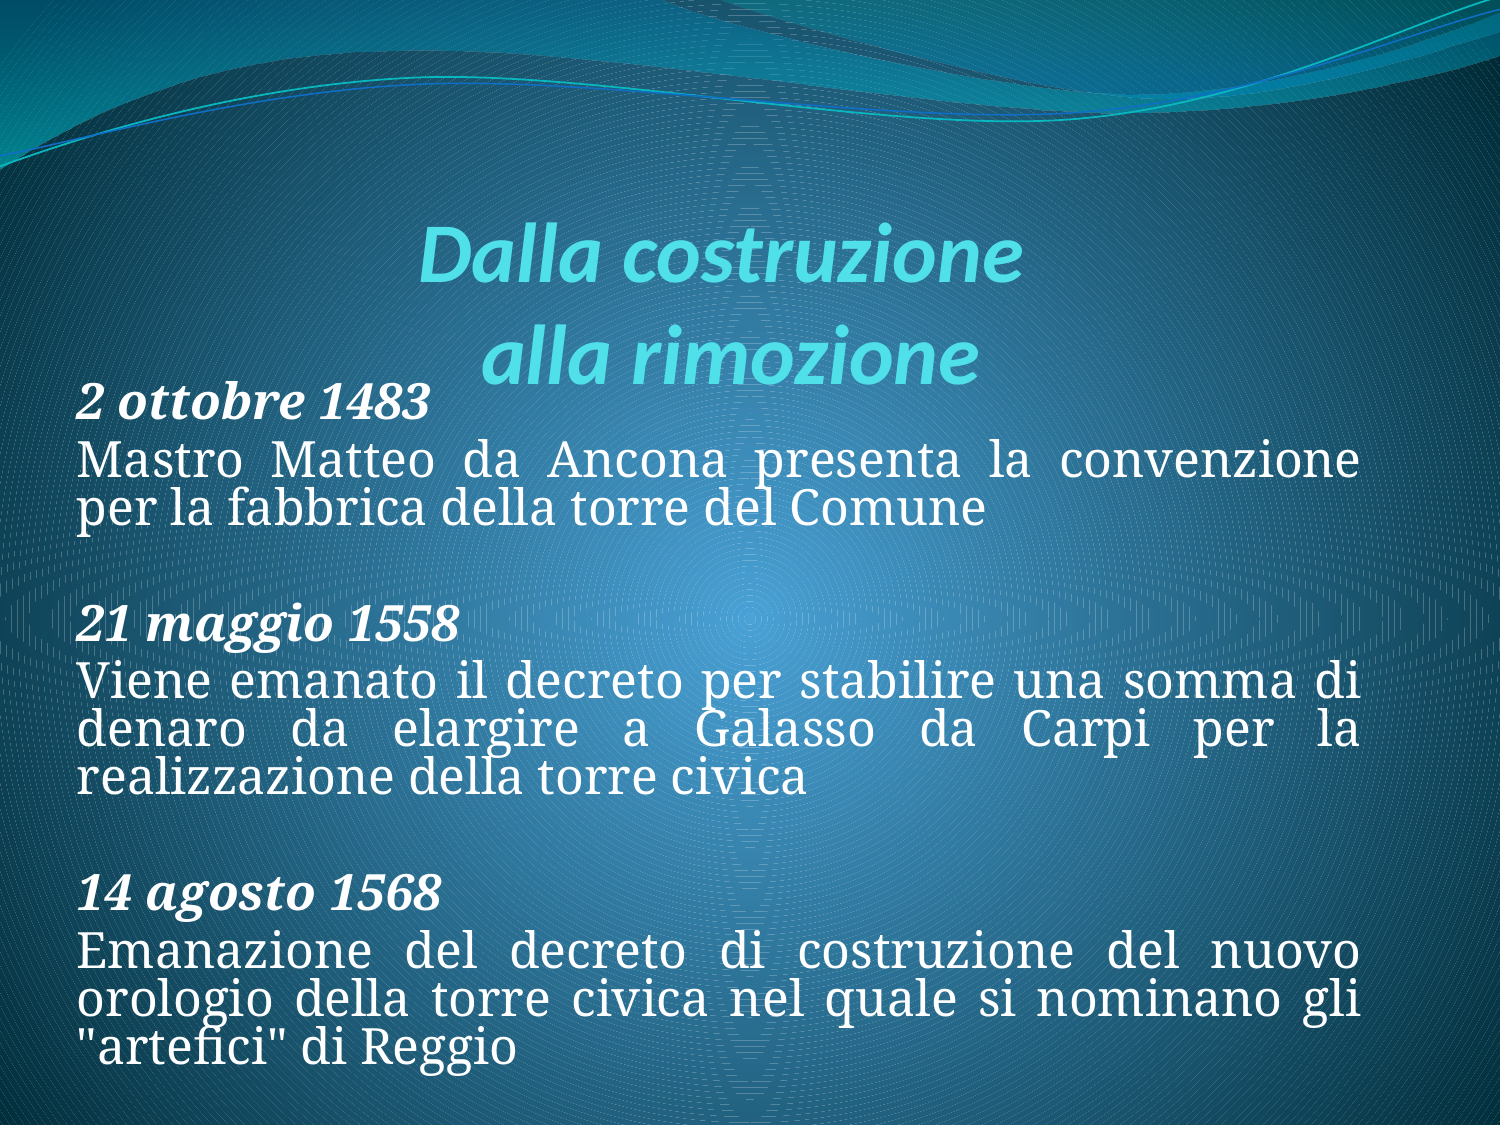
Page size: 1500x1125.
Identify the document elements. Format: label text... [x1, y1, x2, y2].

title Dalla costruzione alla rimozione [88, 196, 1377, 497]
subtitle 2 ottobre 1483 Mastro Matteo da Ancona presenta la convenzione per la fabbrica della torre del Comune 21 maggio 1558 Viene emanato il decreto per stabilire una somma di denaro da elargire a Galasso da Carpi per la realizzazione della torre civica 14 agosto 1568 Emanazione del decreto di costruzione del nuovo orologio della torre civica nel quale si nominano gli "artefici" di Reggio [76, 373, 1366, 662]
